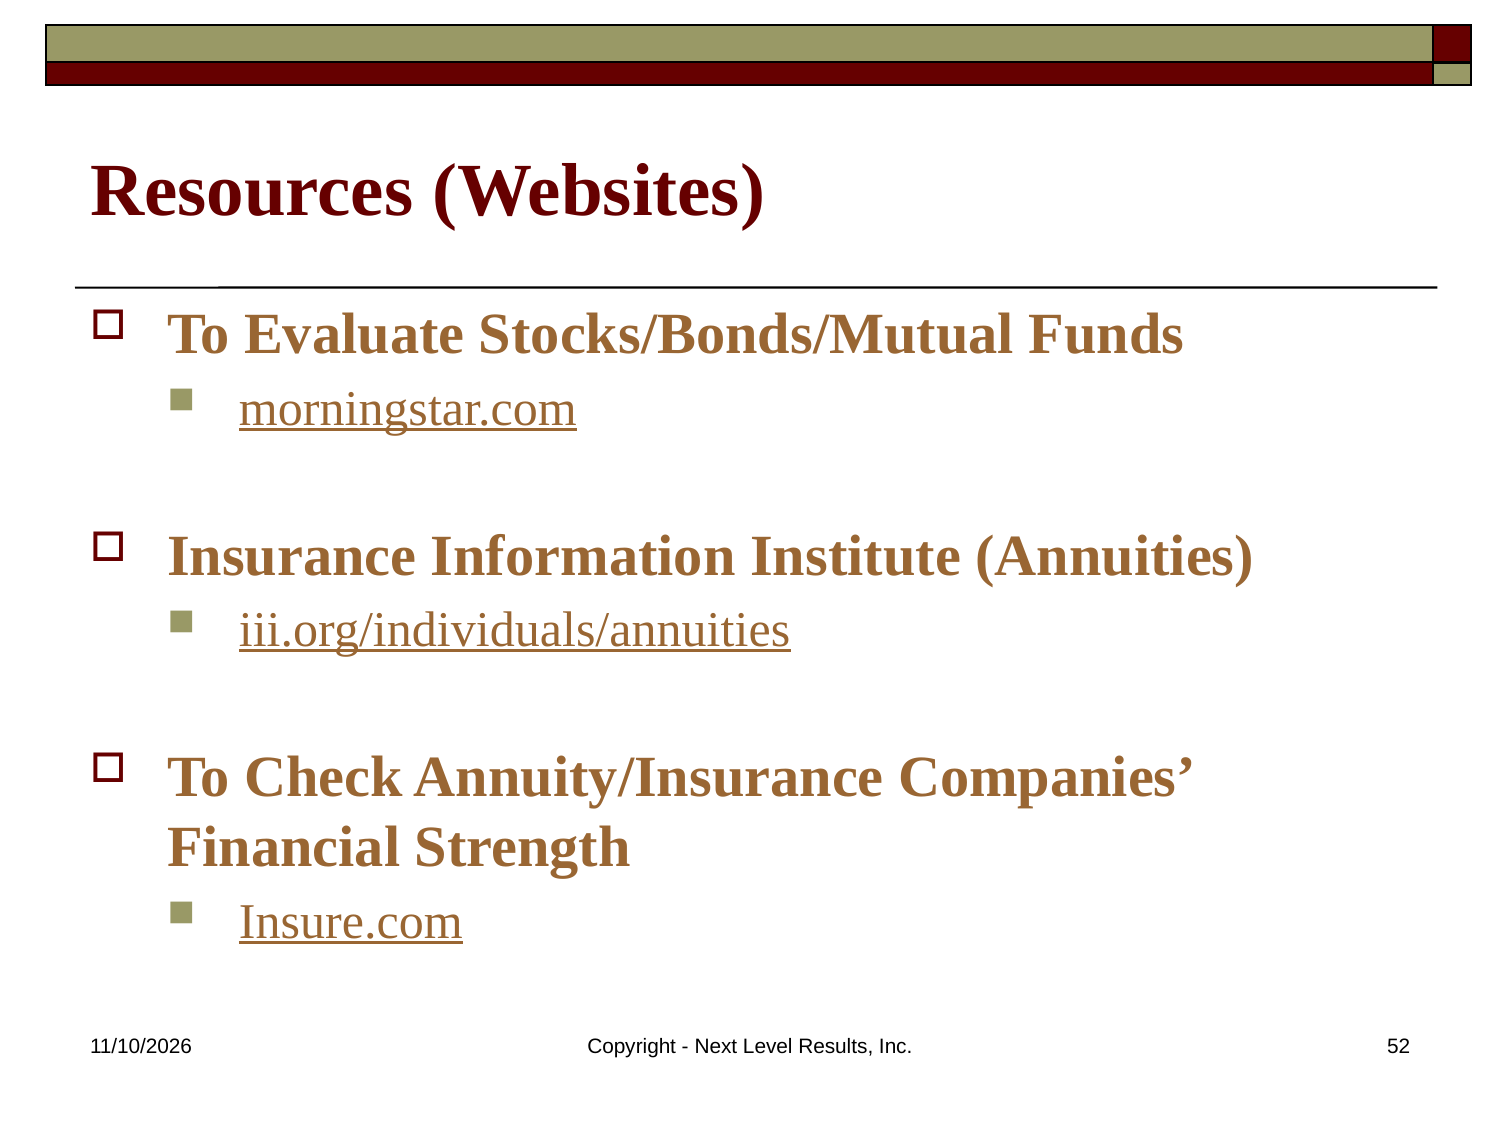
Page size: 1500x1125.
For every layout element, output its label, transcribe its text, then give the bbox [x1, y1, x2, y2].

title Resources (Websites) [75, 87, 1425, 238]
slide_number 52 [1112, 1024, 1426, 1101]
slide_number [74, 1024, 351, 1101]
list To Evaluate Stocks/Bonds/Mutual Funds morningstar.com Insurance Information Institute (Annuities) iii.org/individuals/annuities To Check Annuity/Insurance Companies’ Financial Strength Insure.com [75, 287, 1425, 1006]
footer Copyright - Next Level Results, Inc. [512, 1024, 988, 1101]
